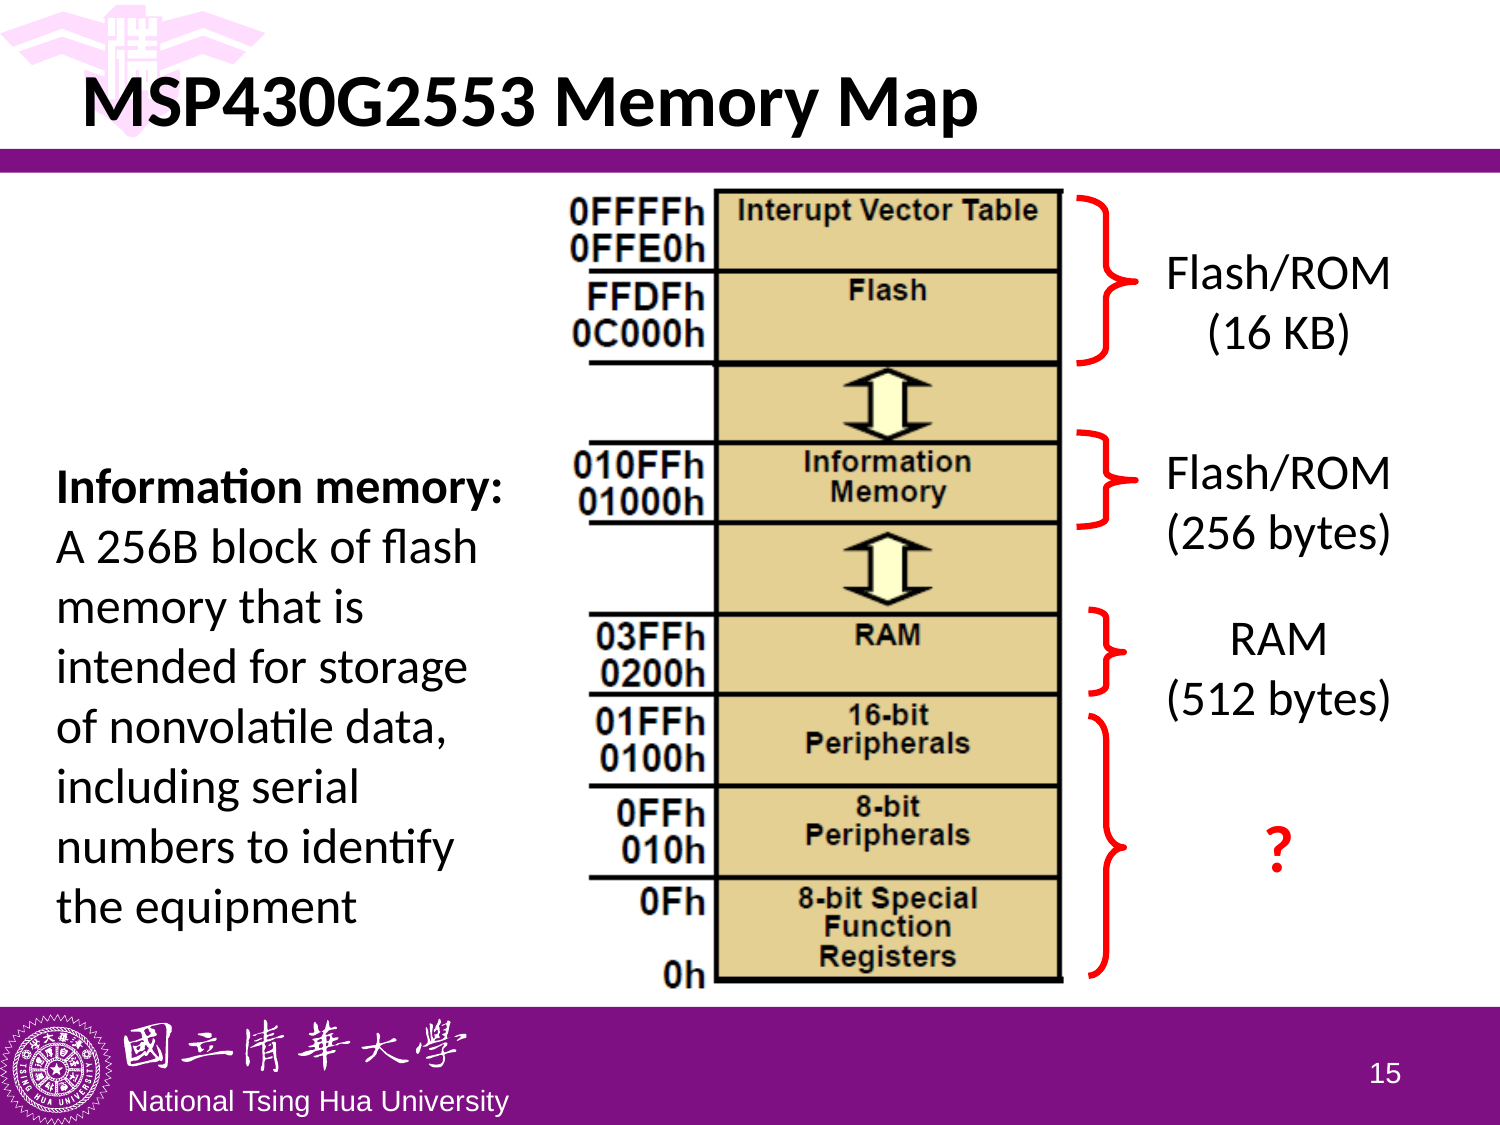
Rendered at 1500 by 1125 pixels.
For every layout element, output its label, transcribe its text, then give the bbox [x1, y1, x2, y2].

slide_number 14 [1104, 1021, 1417, 1097]
text_box ? [1248, 798, 1310, 894]
text_box [1088, 715, 1124, 976]
title MSP430G2553 Memory Map [66, 37, 1413, 149]
text_box RAM (512 bytes) [1150, 597, 1408, 733]
text_box [1076, 432, 1136, 527]
text_box Flash/ROM (256 bytes) [1150, 432, 1408, 568]
text_box [1088, 609, 1124, 694]
text_box Flash/ROM (16 KB) [1151, 231, 1407, 367]
text_box [1076, 197, 1136, 364]
text_box Information memory: A 256B block of flash memory that is intended for storage of nonvolatile data, including serial numbers to identify the equipment [41, 446, 536, 941]
picture [560, 174, 1074, 997]
